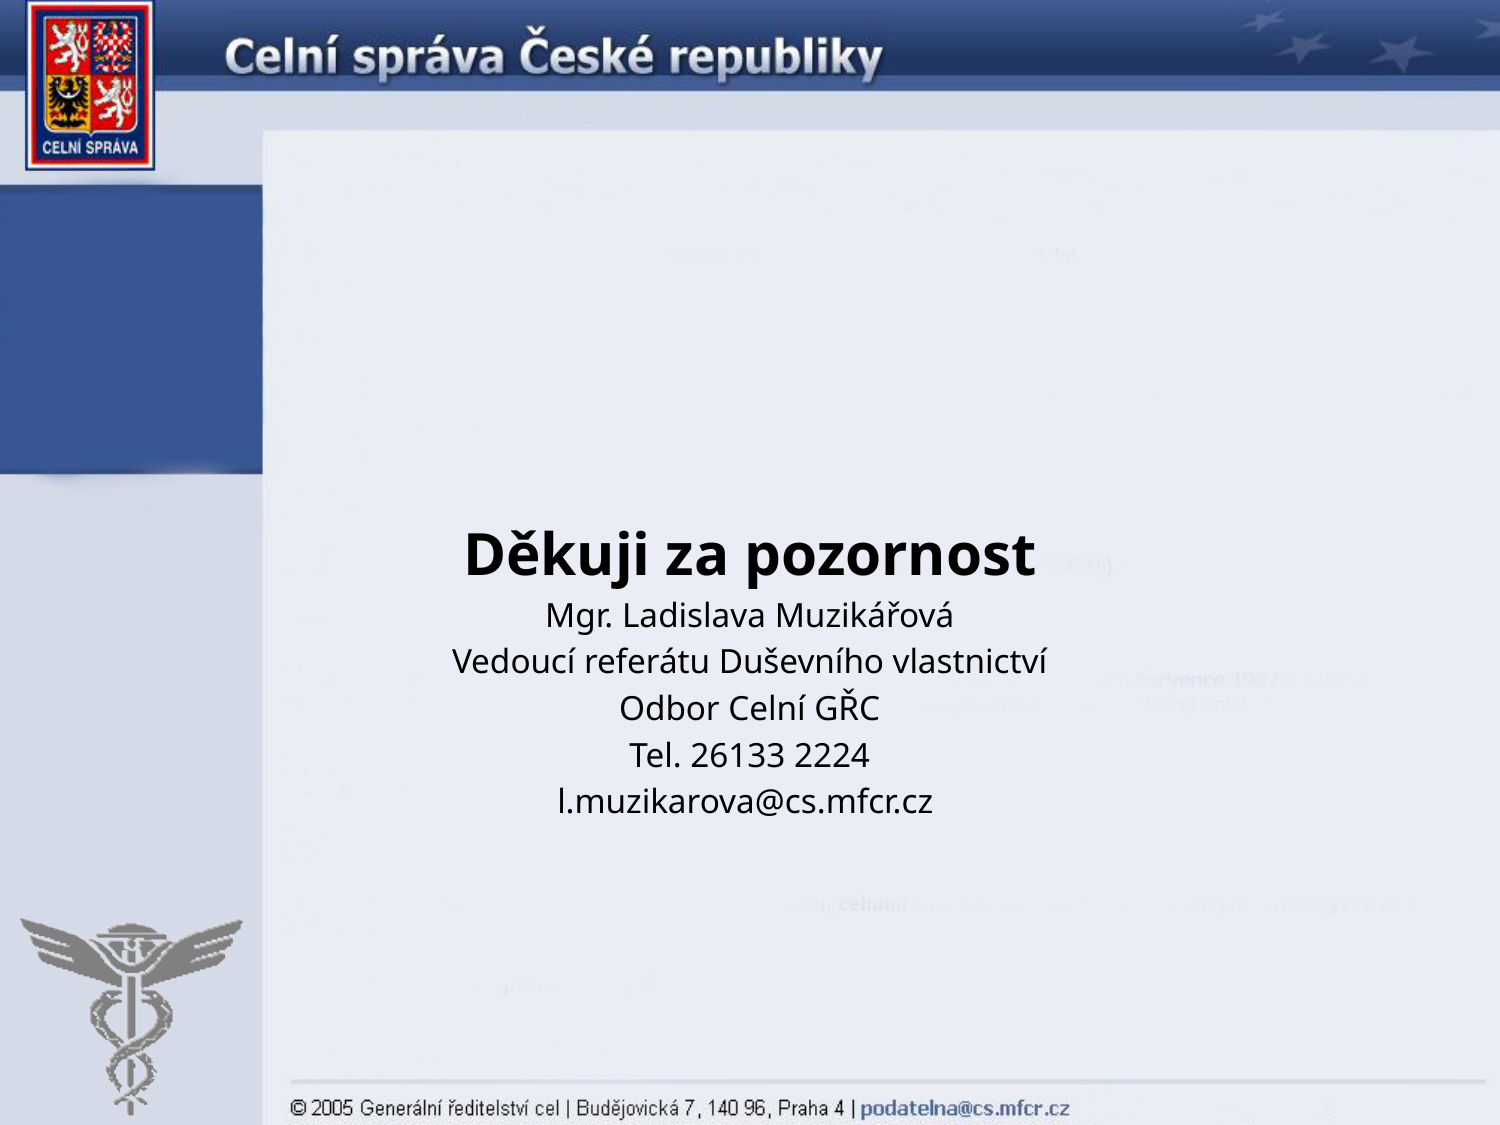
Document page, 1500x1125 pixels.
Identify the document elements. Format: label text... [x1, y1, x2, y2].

list Děkuji za pozornost Mgr. Ladislava Muzikářová Vedoucí referátu Duševního vlastnictví Odbor Celní GŘC Tel. 26133 2224 l.muzikarova@cs.mfcr.cz [112, 324, 1388, 1001]
picture [0, 0, 1500, 1125]
